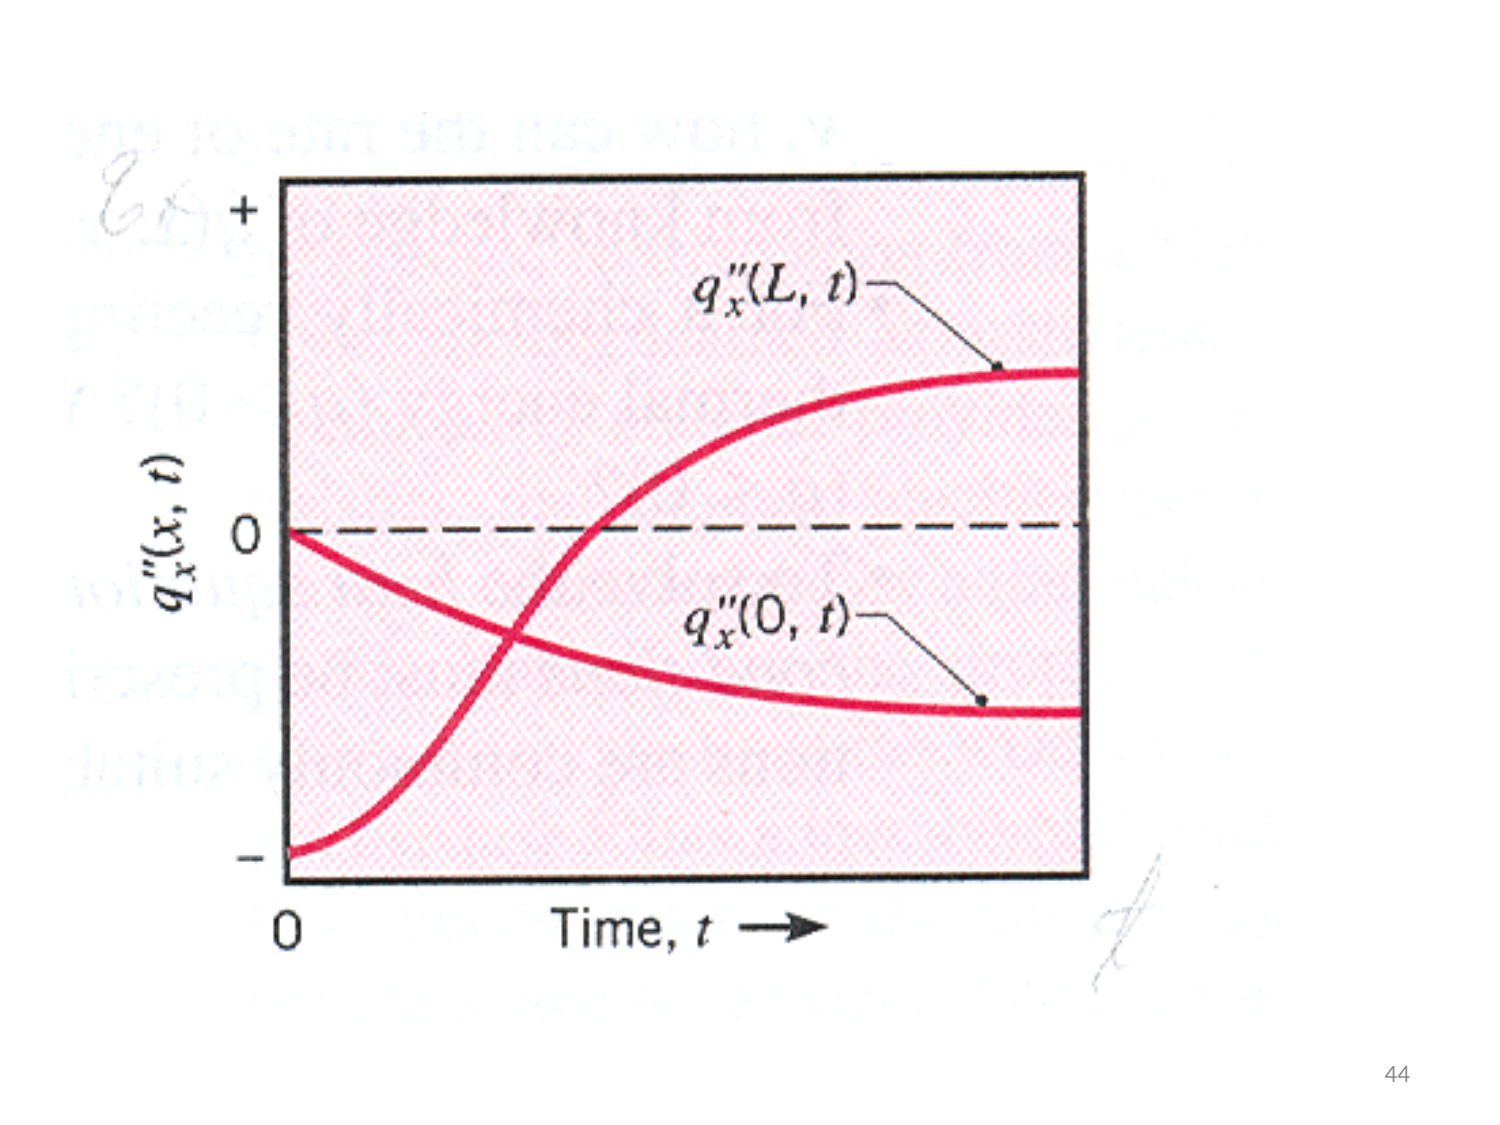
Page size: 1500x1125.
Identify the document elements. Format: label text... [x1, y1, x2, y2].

slide_number 44 [1074, 1042, 1425, 1103]
picture [68, 112, 1275, 1026]
